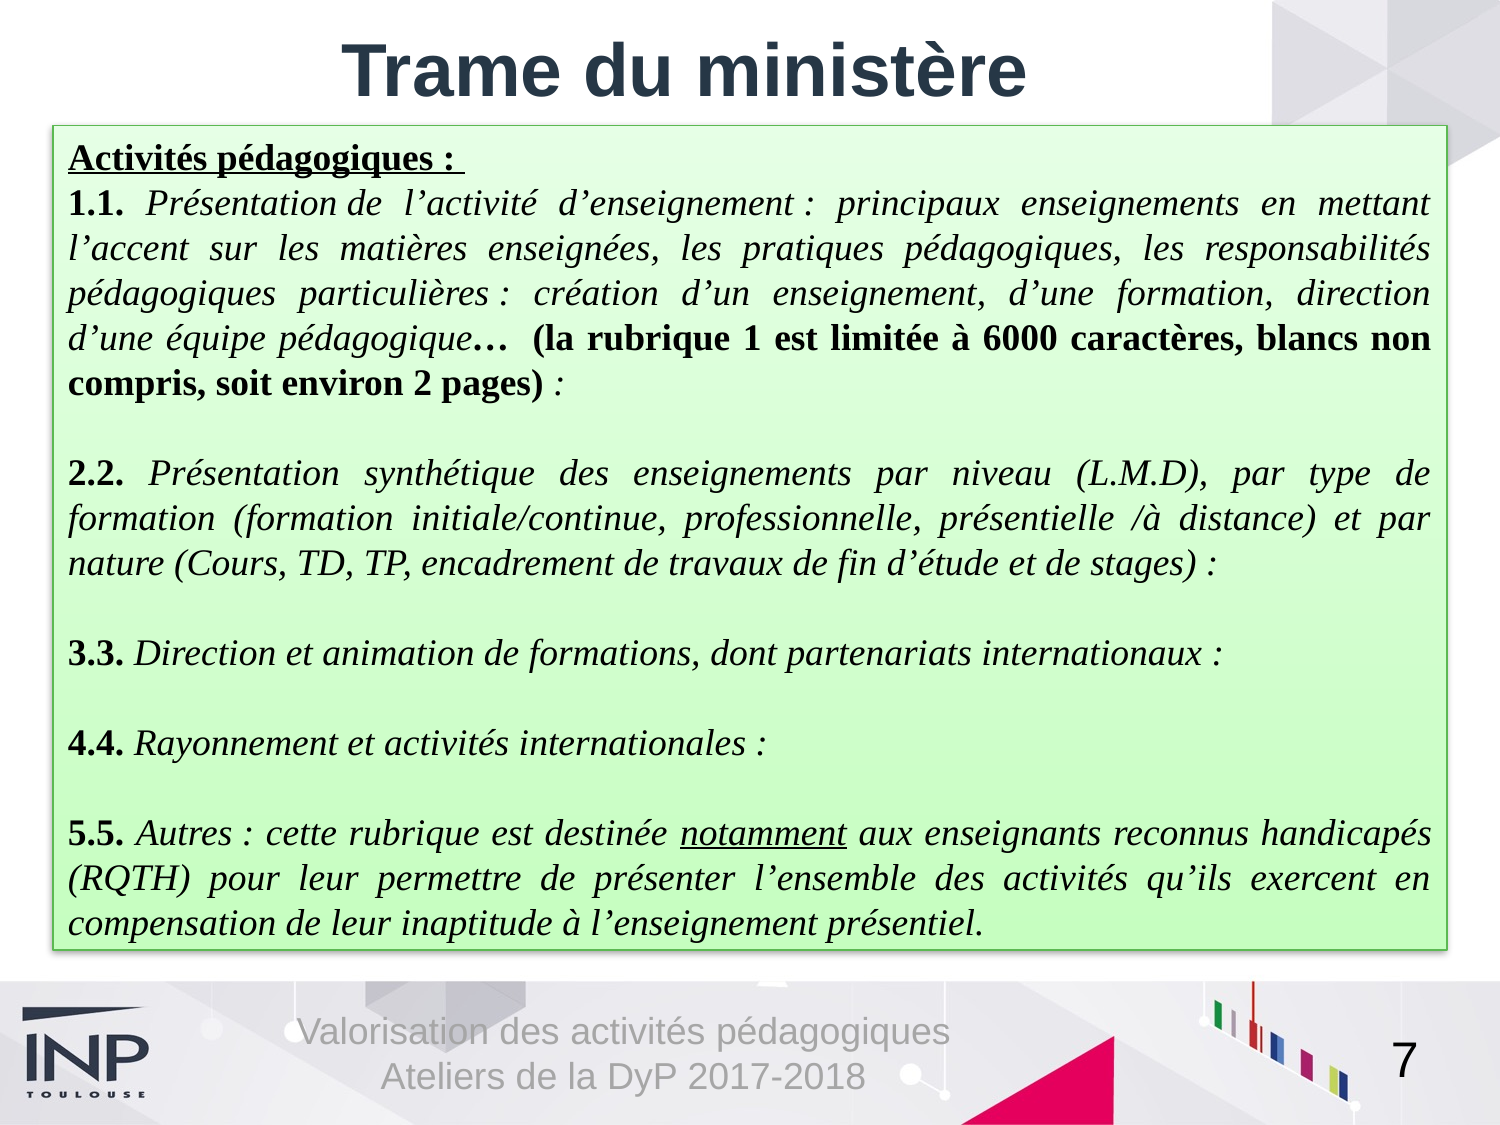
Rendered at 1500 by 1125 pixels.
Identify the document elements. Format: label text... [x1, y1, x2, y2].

slide_number 7 [1376, 1020, 1480, 1106]
text_box Activités pédagogiques : 1. Présentation de l’activité d’enseignement : principaux enseignements en mettant l’accent sur les matières enseignées, les pratiques pédagogiques, les responsabilités pédagogiques particulières : création d’un enseignement, d’une formation, direction d’une équipe pédagogique… (la rubrique 1 est limitée à 6000 caractères, blancs non compris, soit environ 2 pages) : 2. Présentation synthétique des enseignements par niveau (L.M.D), par type de formation (formation initiale/continue, professionnelle, présentielle /à distance) et par nature (Cours, TD, TP, encadrement de travaux de fin d’étude et de stages) : 3. Direction et animation de formations, dont partenariats internationaux : 4. Rayonnement et activités internationales : 5. Autres : cette rubrique est destinée notamment aux enseignants reconnus handicapés (RQTH) pour leur permettre de présenter l’ensemble des activités qu’ils exercent en compensation de leur inaptitude à l’enseignement présentiel. [52, 125, 1448, 951]
title Trame du ministère [88, 7, 1282, 123]
picture [0, 0, 1500, 1125]
